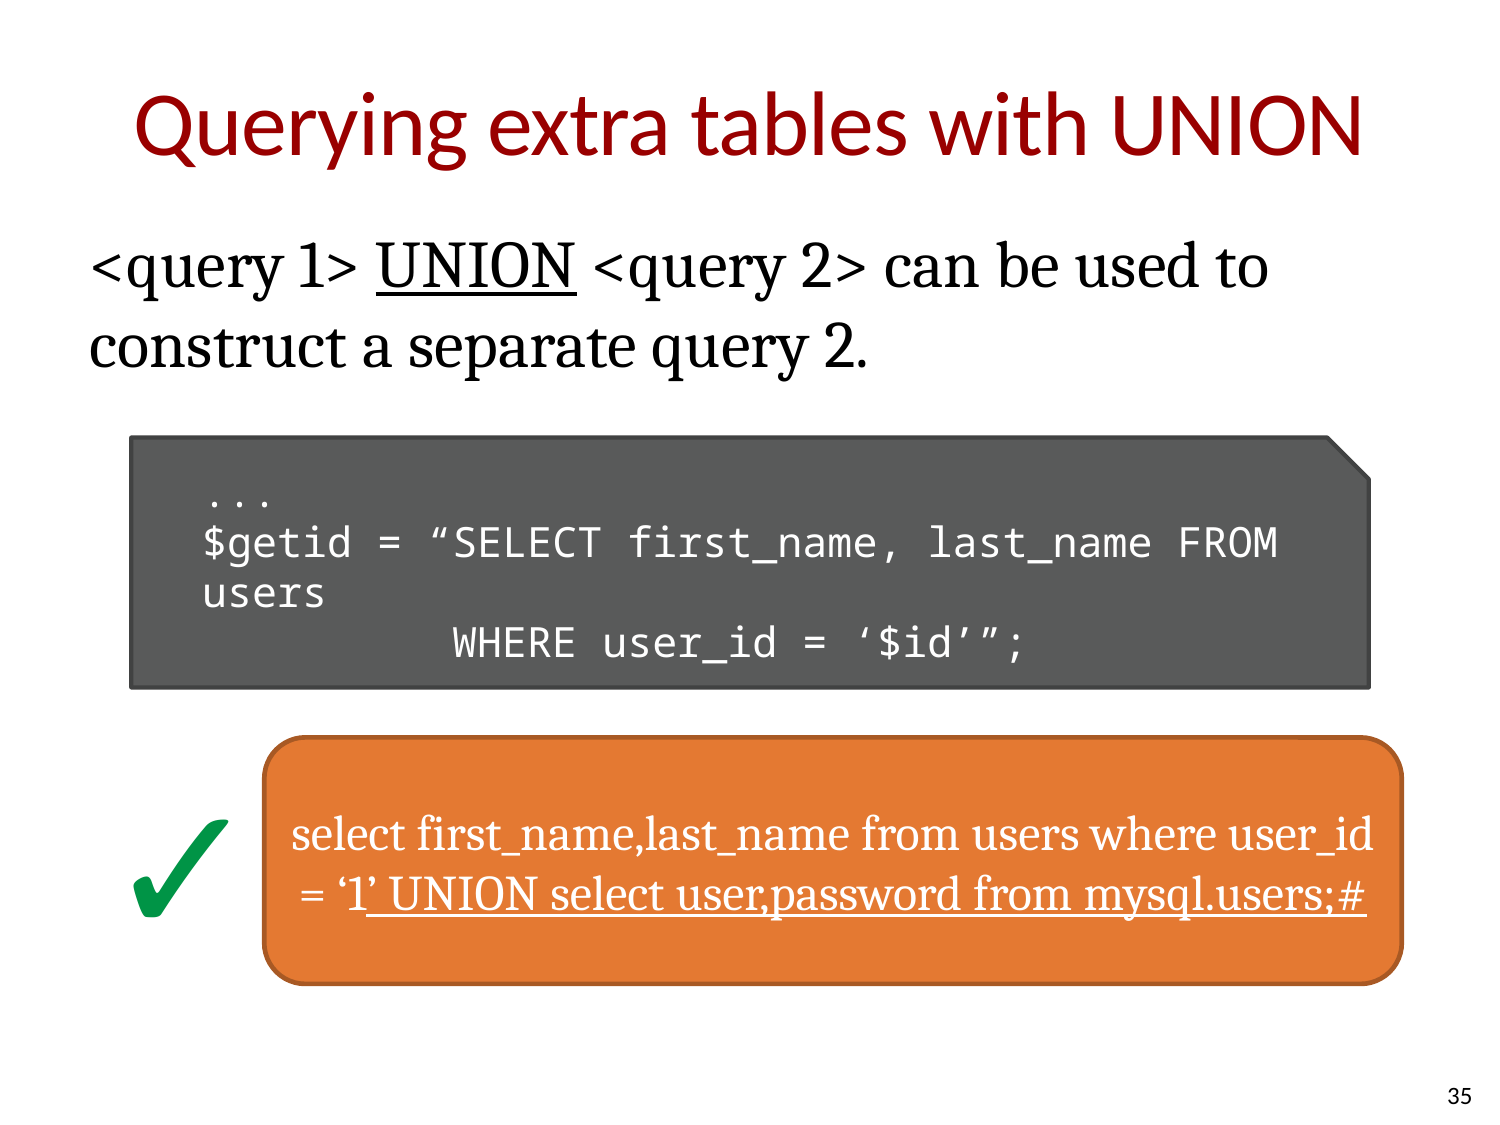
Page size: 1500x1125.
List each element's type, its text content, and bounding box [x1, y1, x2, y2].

slide_number 35 [1137, 1065, 1488, 1125]
text_box ... $getid = “SELECT first_name, last_name FROM users WHERE user_id = ‘$id’”; ... [129, 435, 1371, 690]
title Querying extra tables with UNION [75, 24, 1425, 213]
text_box <query 1> UNION <query 2> can be used to construct a separate query 2. [74, 213, 1425, 994]
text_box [97, 737, 1403, 985]
